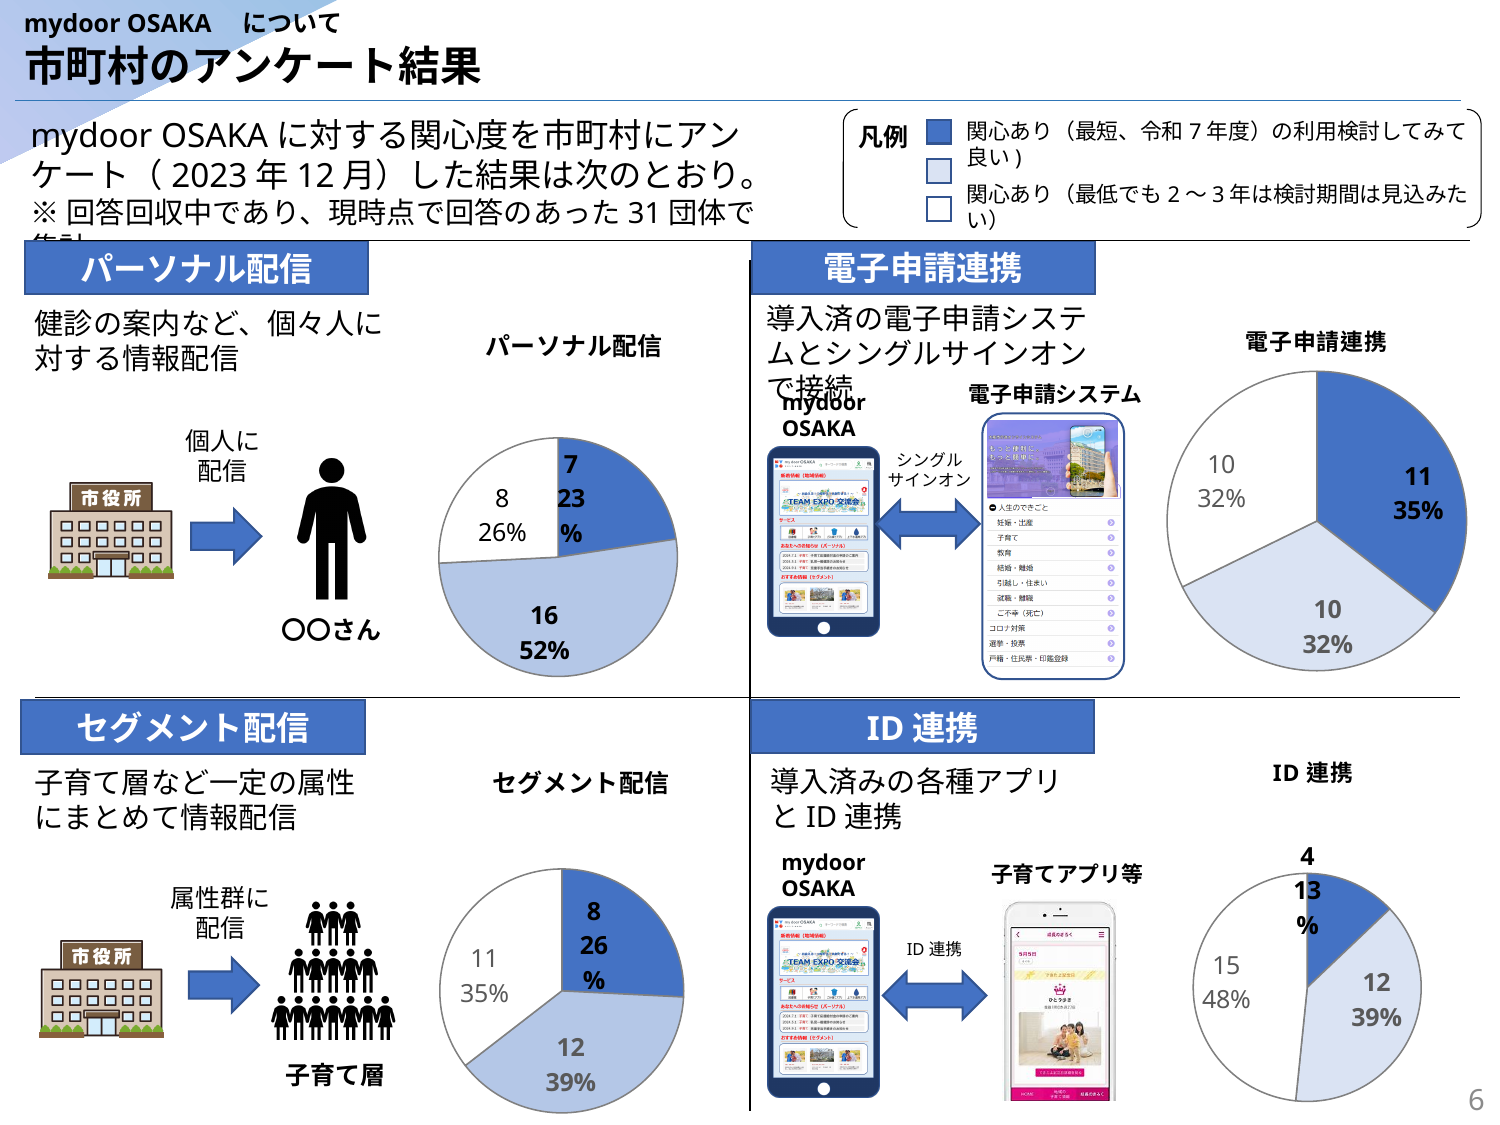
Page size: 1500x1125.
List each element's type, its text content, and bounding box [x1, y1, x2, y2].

chart [1146, 734, 1481, 1109]
text_box ID連携 [892, 931, 978, 967]
text_box 属性群に 配信 [155, 875, 286, 950]
text_box 関心あり（最短、令和7年度）の利用検討してみて良い) 関心あり（最低でも2～3年は検討期間は見込みたい） 特に関心なし [951, 110, 1500, 277]
text_box 子育てアプリ等 [976, 852, 1146, 894]
text_box 電子申請連携 [751, 241, 1096, 295]
chart [1149, 303, 1485, 679]
text_box [981, 415, 1126, 681]
title 市町村のアンケート結果 [9, 29, 988, 106]
picture [1001, 899, 1117, 1101]
picture [767, 906, 880, 1098]
text_box 凡例 [844, 113, 924, 159]
text_box 子育て層 [271, 1052, 400, 1097]
text_box 電子申請システム [954, 373, 1149, 415]
text_box [880, 498, 981, 551]
text_box 〇〇さん [266, 607, 394, 653]
text_box [842, 108, 1482, 228]
text_box [881, 969, 988, 1022]
text_box シングル サインオン [872, 442, 987, 498]
picture [986, 420, 1123, 667]
text_box mydoor OSAKAに対する関心度を市町村にアンケート（2023年12月）した結果は次のとおり。 ※回答回収中であり、現時点で回答のあった31団体で集計。 [15, 107, 797, 272]
picture [256, 895, 407, 1046]
slide_number 6 [1162, 1071, 1500, 1125]
text_box [190, 506, 256, 566]
chart [394, 306, 755, 685]
text_box 個人に 配信 [170, 417, 275, 493]
text_box セグメント配信 [20, 699, 366, 755]
picture [256, 453, 394, 604]
picture [767, 446, 880, 638]
text_box [187, 955, 256, 1015]
text_box ID連携 [751, 699, 1095, 754]
text_box mydoor OSAKA [767, 380, 881, 446]
chart [400, 742, 761, 1121]
picture [39, 940, 165, 1038]
text_box 導入済みの各種アプリとID連携 [761, 755, 1105, 841]
picture [48, 482, 174, 579]
text_box mydoor OSAKA について [9, 0, 474, 45]
text_box mydoor OSAKA [766, 841, 881, 909]
text_box パーソナル配信 [24, 240, 369, 295]
text_box 健診の案内など、個々人に対する情報配信 [20, 297, 404, 383]
text_box 導入済の電子申請システムとシングルサインオンで接続 [751, 293, 1129, 413]
text_box 子育て層など一定の属性にまとめて情報配信 [19, 756, 380, 842]
